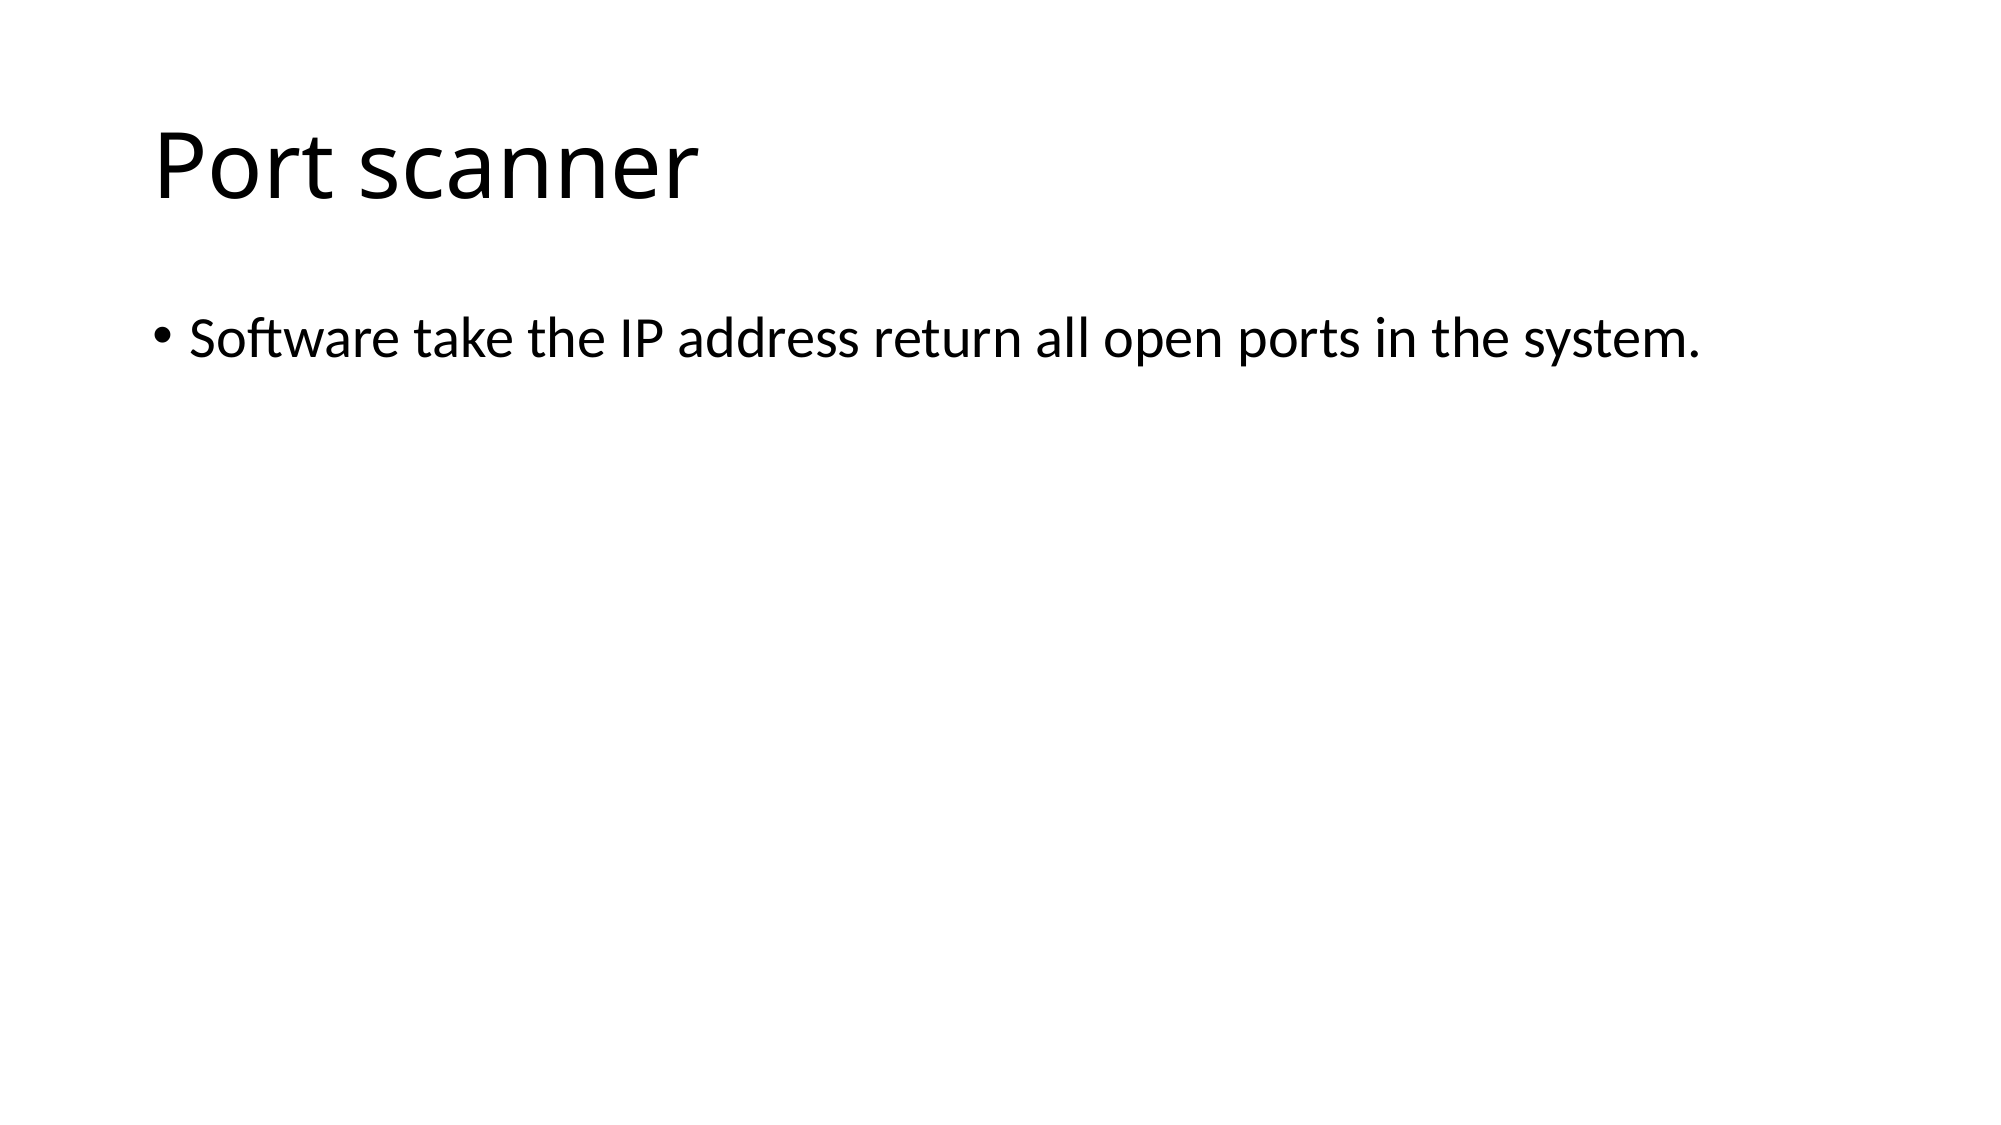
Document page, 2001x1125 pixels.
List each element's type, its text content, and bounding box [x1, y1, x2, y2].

title Port scanner [137, 59, 1863, 278]
list Software take the IP address return all open ports in the system. [137, 299, 1863, 1014]
